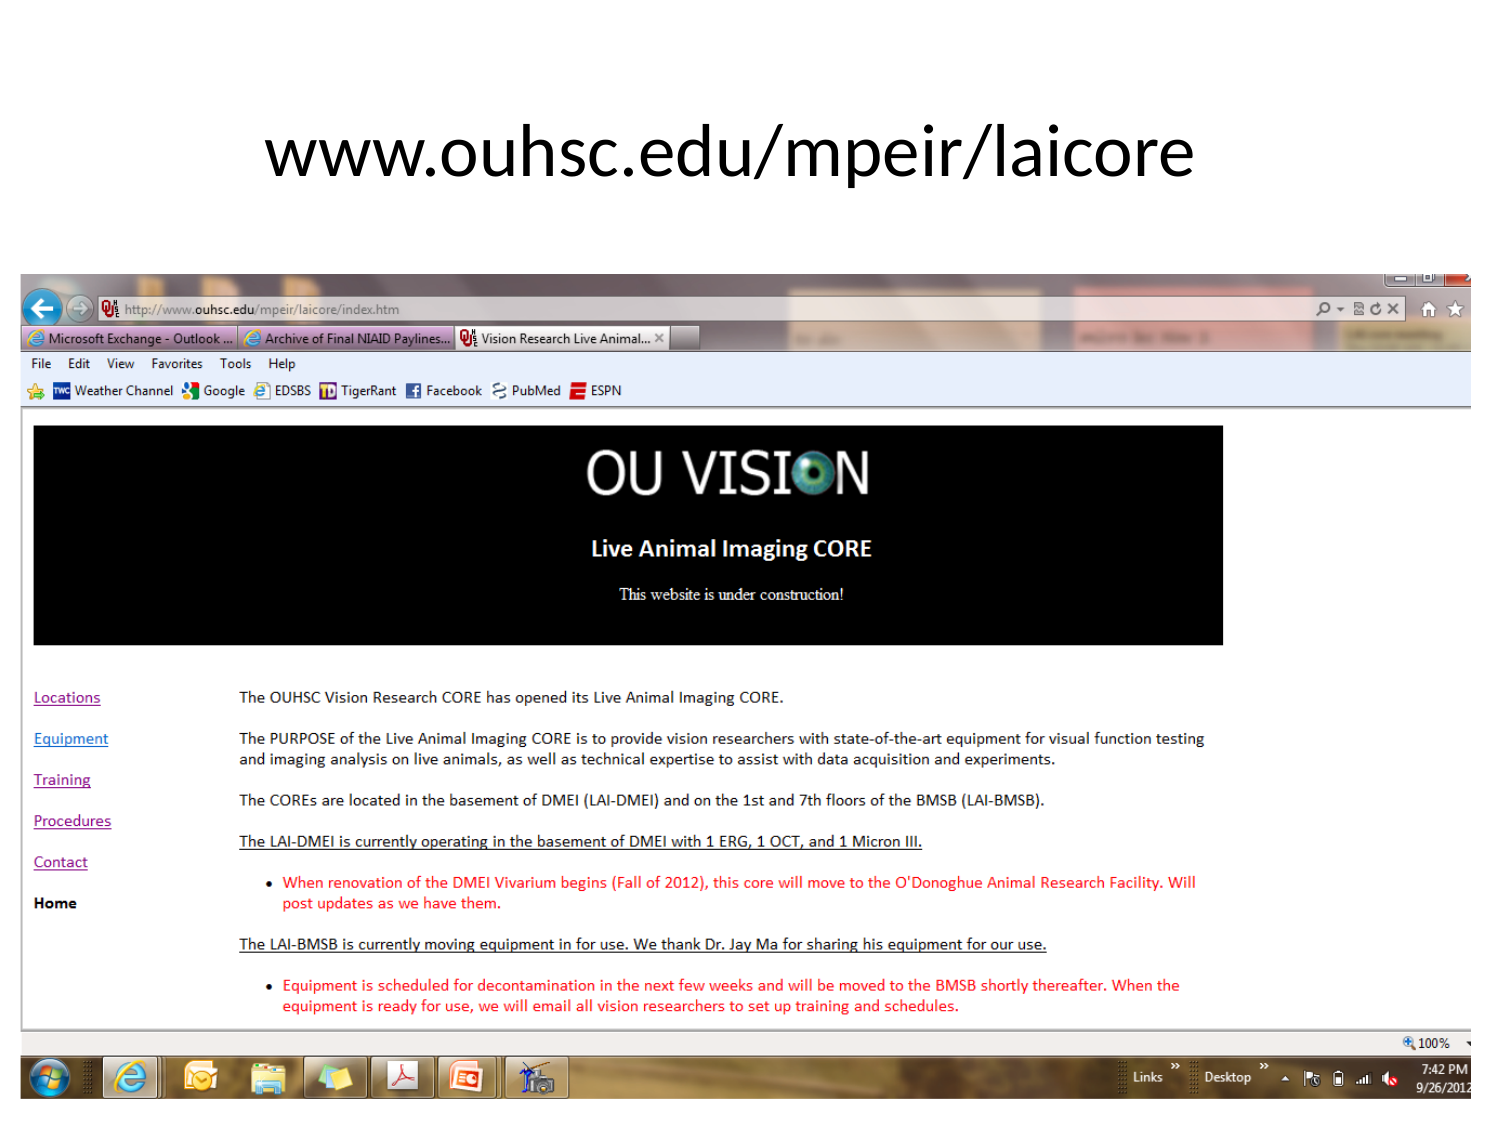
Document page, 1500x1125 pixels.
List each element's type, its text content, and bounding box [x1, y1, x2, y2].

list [12, 274, 1471, 1101]
text_box www.ouhsc.edu/mpeir/laicore [249, 93, 1238, 199]
